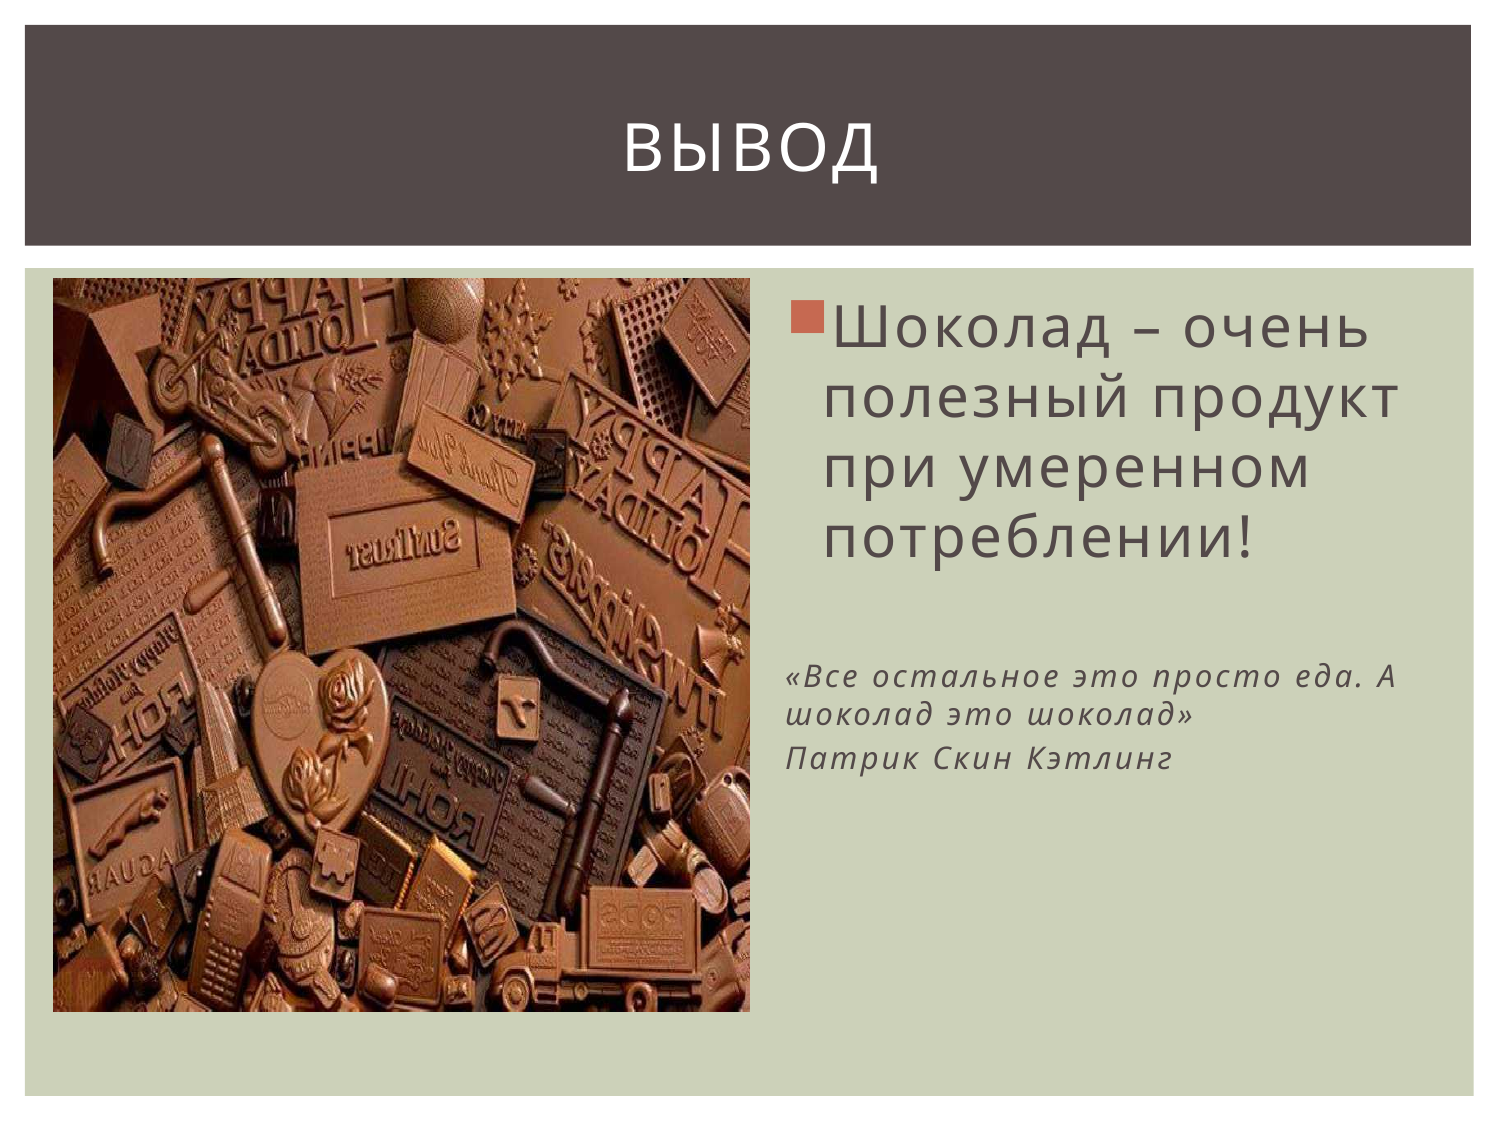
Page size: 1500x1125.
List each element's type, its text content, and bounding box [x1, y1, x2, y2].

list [52, 278, 751, 1012]
list Шоколад – очень полезный продукт при умеренном потреблении! «Все остальное это просто еда. А шоколад это шоколад» Патрик Скин Кэтлинг [762, 281, 1425, 1005]
title вЫВОД [62, 58, 1438, 232]
